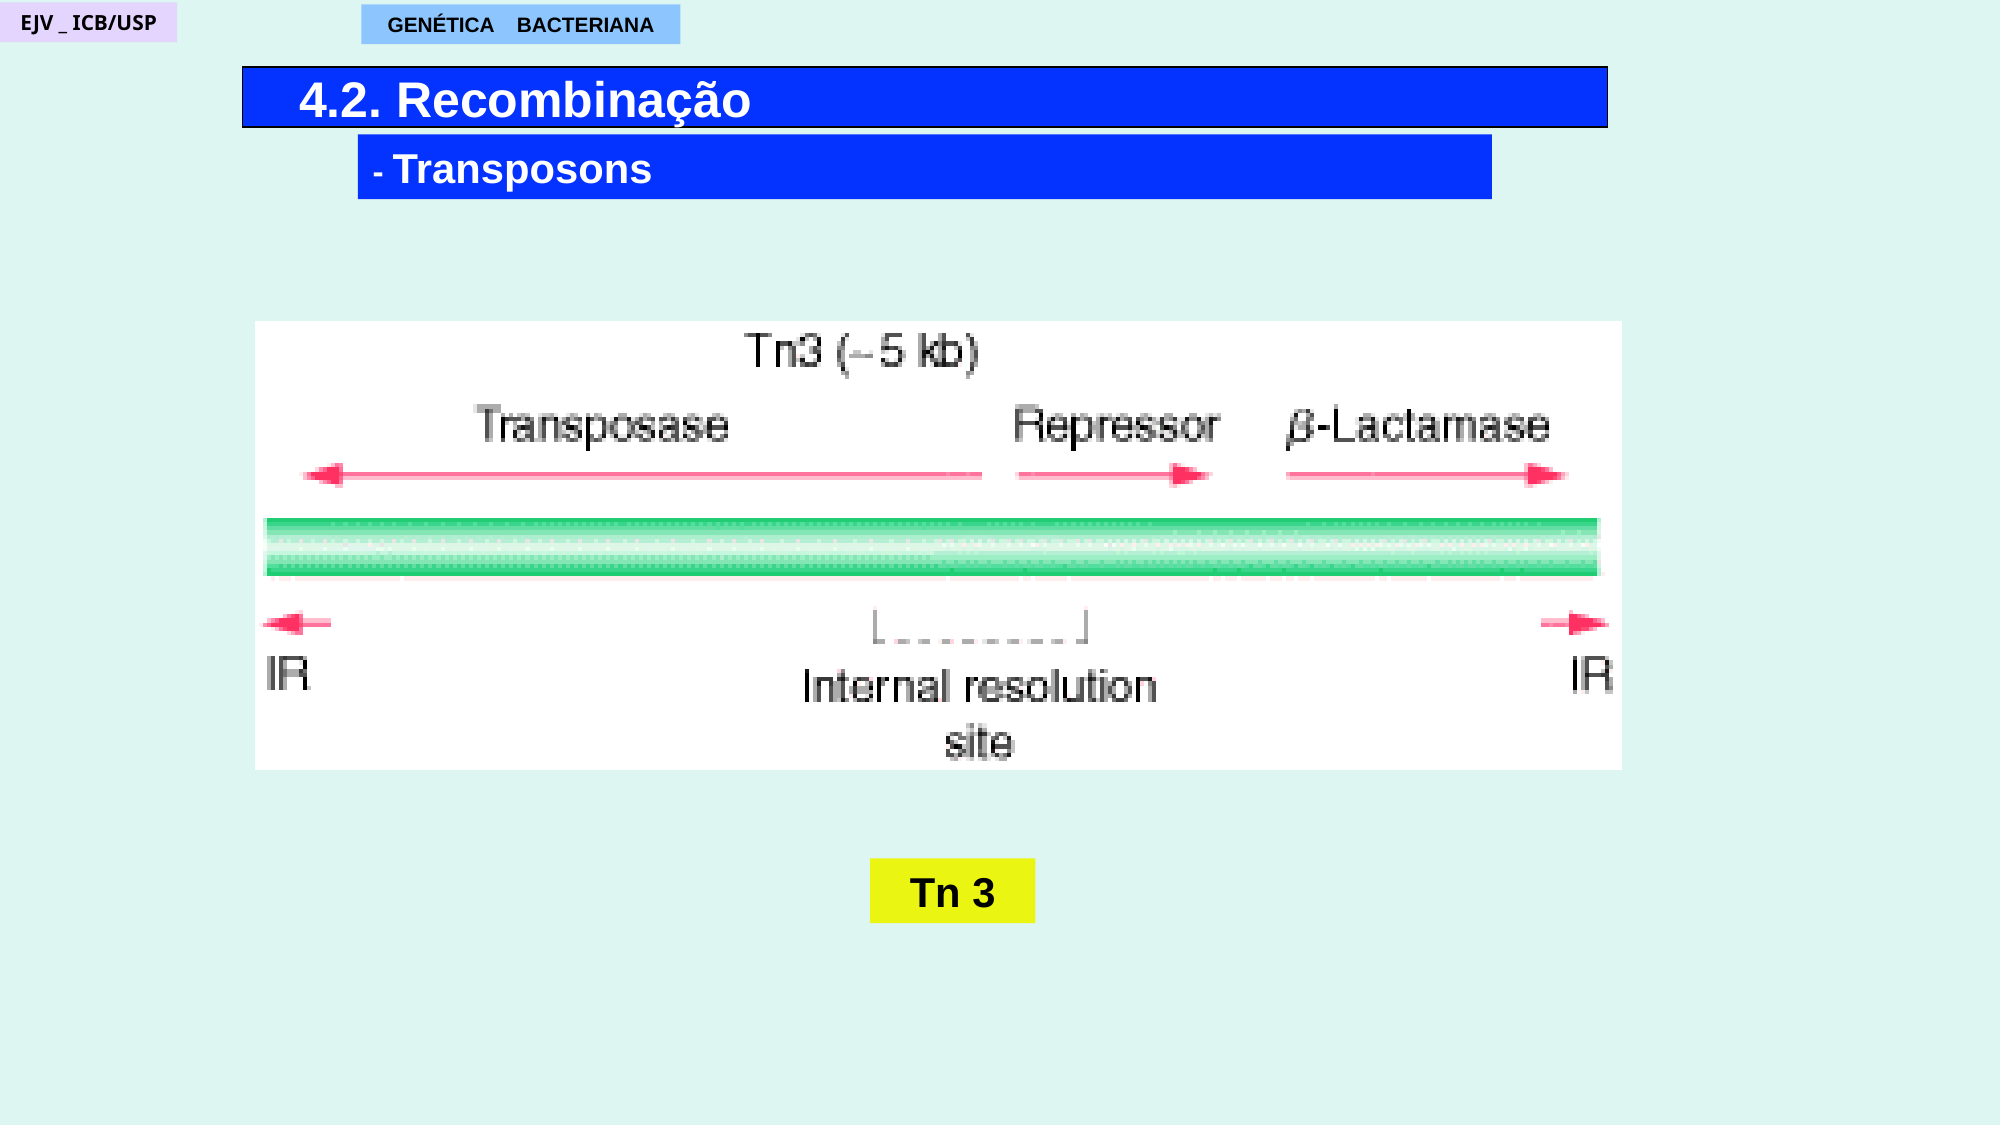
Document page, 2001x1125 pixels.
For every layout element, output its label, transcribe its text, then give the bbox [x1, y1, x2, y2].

text_box 4.2. Recombinação [242, 66, 1608, 128]
text_box - Transposons [357, 134, 1492, 200]
text_box EJV _ ICB/USP [0, 2, 178, 43]
text_box Tn 3 [870, 858, 1036, 924]
picture [255, 320, 1622, 770]
text_box GENÉTICA BACTERIANA [361, 4, 681, 45]
